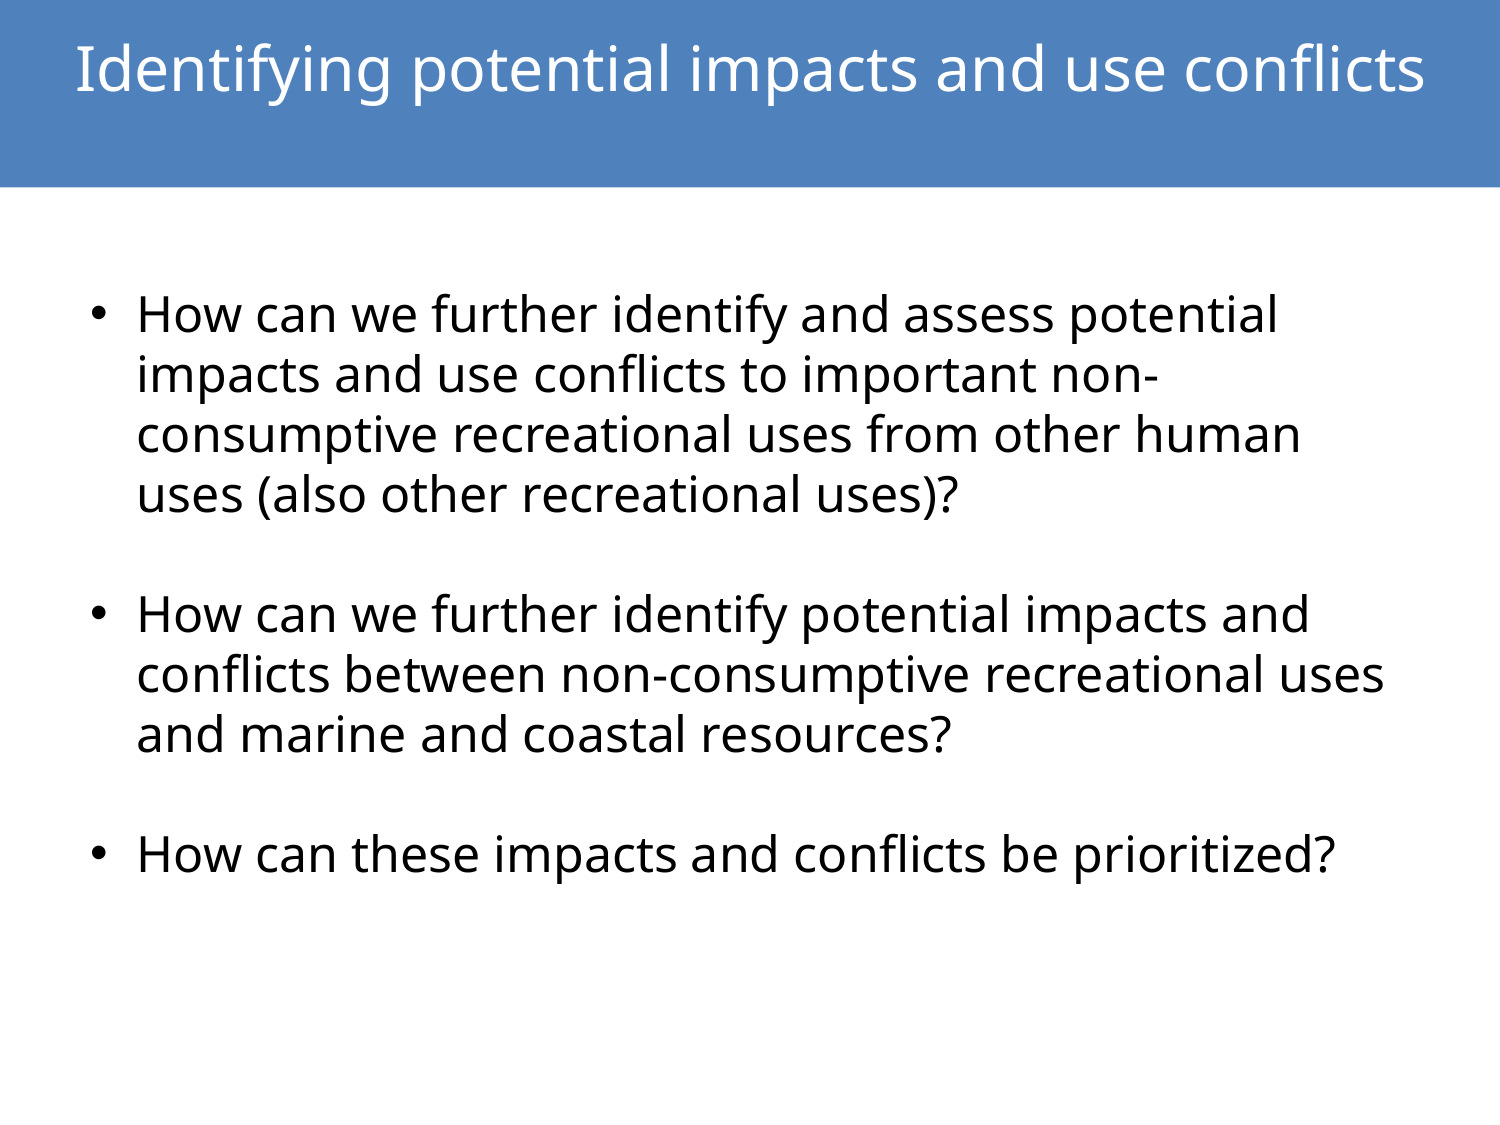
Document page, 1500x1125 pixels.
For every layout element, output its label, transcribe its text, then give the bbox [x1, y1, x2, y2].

text_box How can we further identify and assess potential impacts and use conflicts to important non-consumptive recreational uses from other human uses (also other recreational uses)? How can we further identify potential impacts and conflicts between non-consumptive recreational uses and marine and coastal resources? How can these impacts and conflicts be prioritized? [74, 274, 1413, 896]
text_box Identifying potential impacts and use conflicts [0, 0, 1500, 188]
